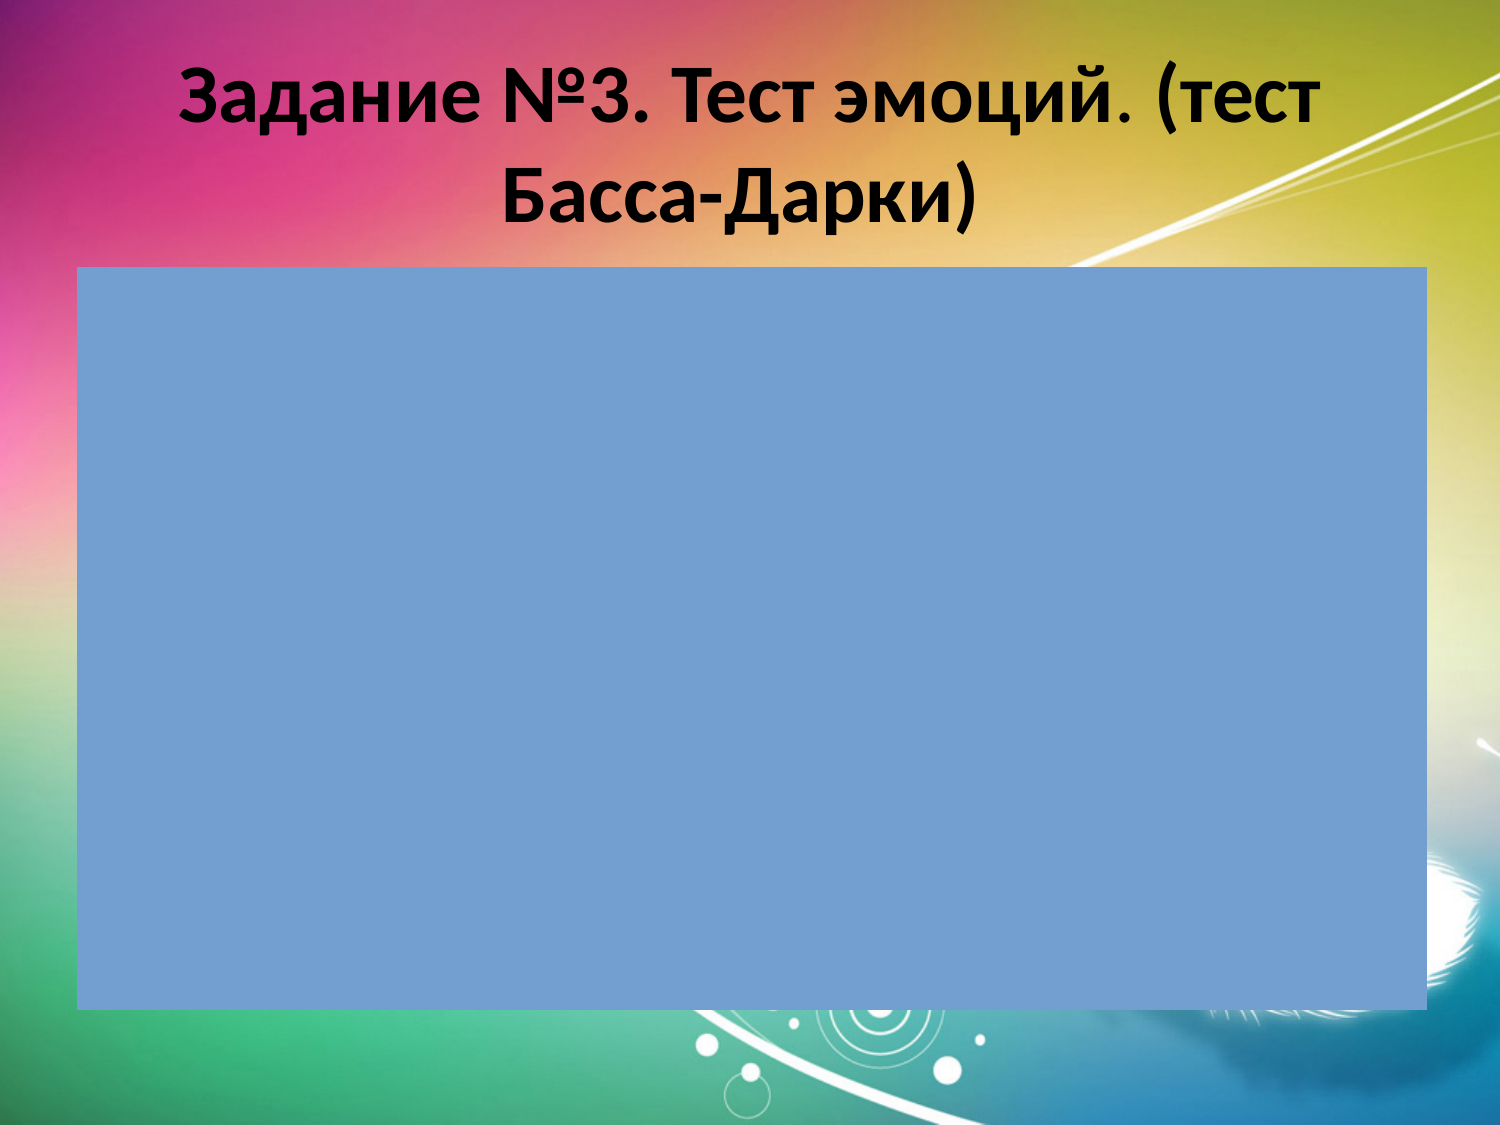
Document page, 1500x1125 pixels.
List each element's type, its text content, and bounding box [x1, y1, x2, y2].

title Задание №3. Тест эмоций. (тест Басса-Дарки) [74, 44, 1426, 233]
picture [1450, 1031, 1463, 1037]
picture [0, 0, 1500, 1125]
